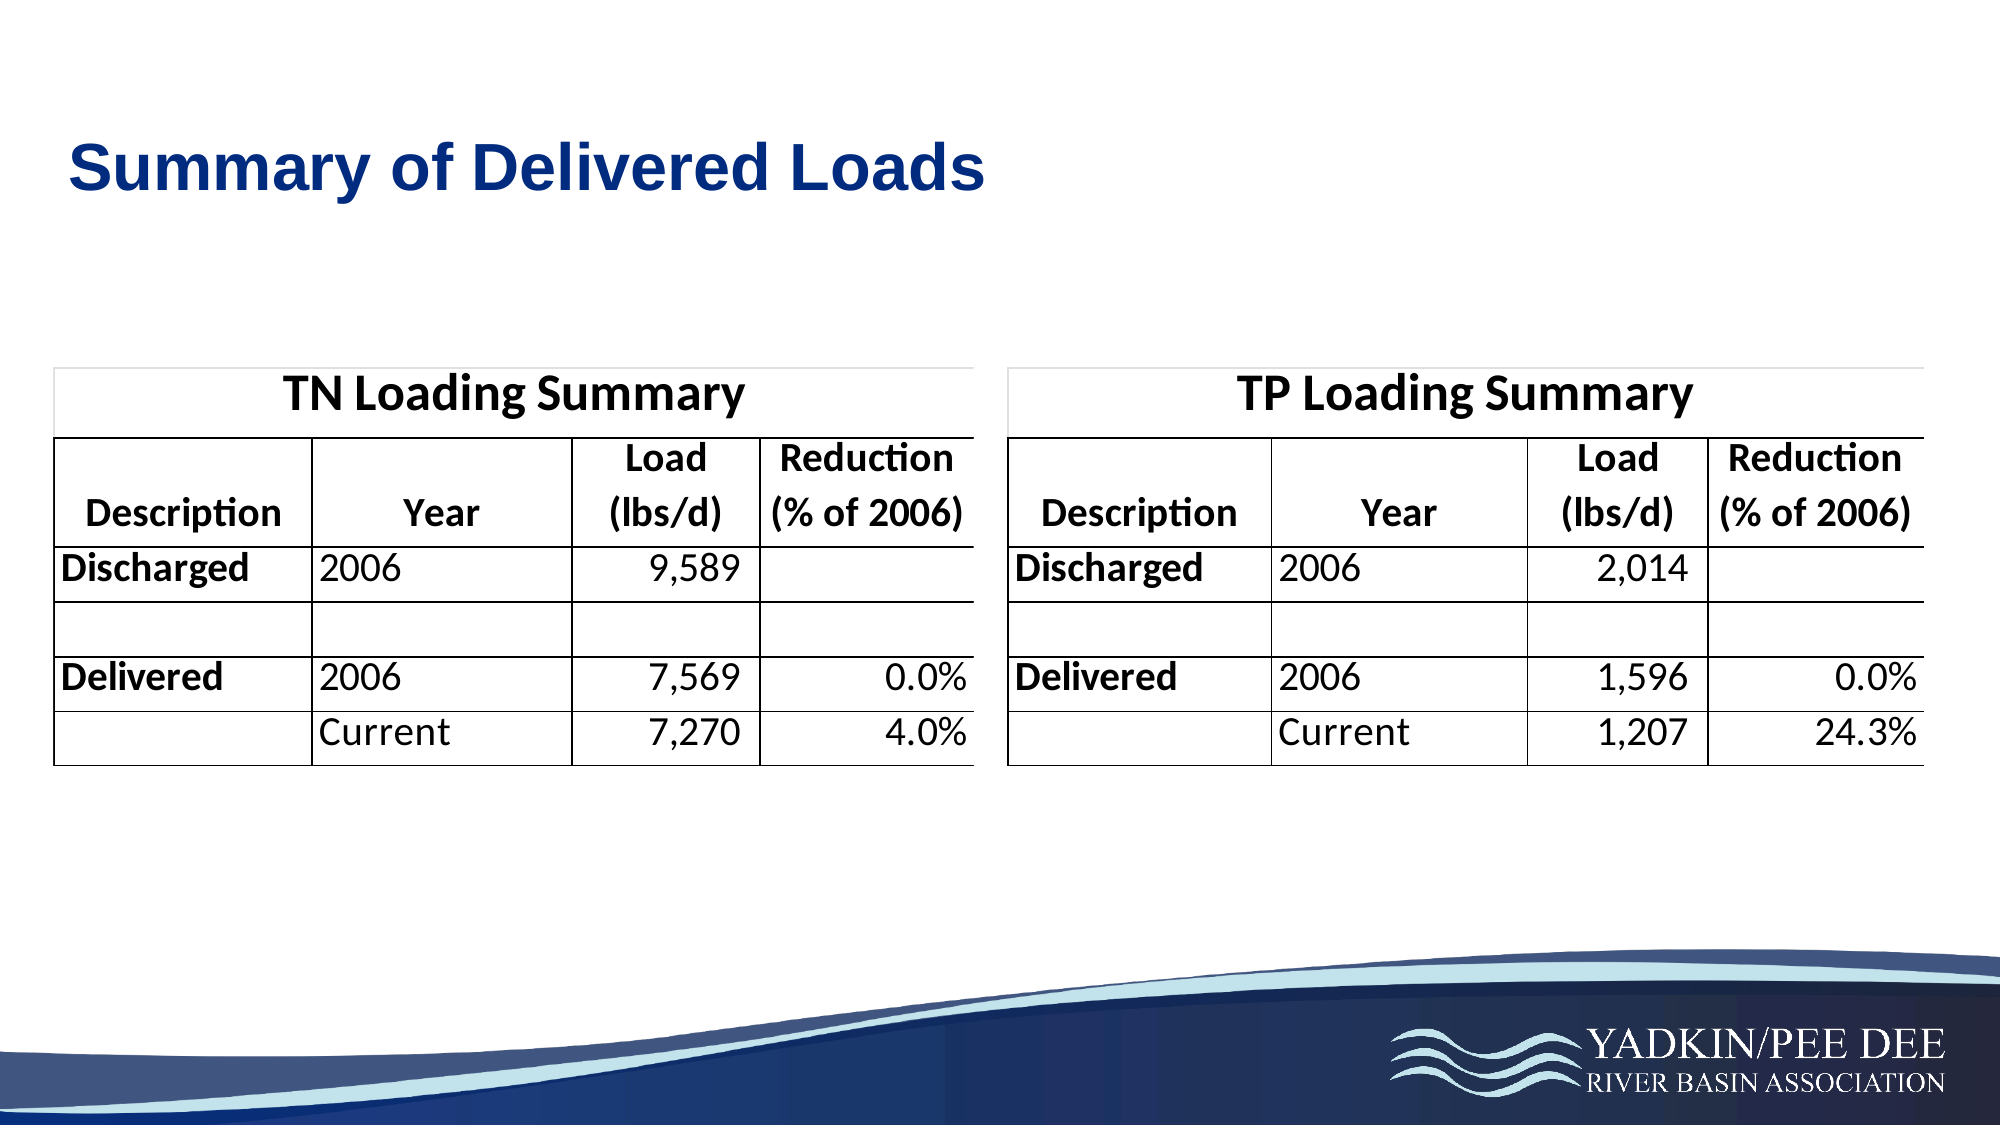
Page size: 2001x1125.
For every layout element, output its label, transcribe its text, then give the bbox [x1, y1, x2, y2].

picture [0, 0, 2000, 1125]
title Summary of Delivered Loads [53, 59, 1942, 213]
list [53, 367, 976, 768]
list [1007, 367, 1926, 768]
